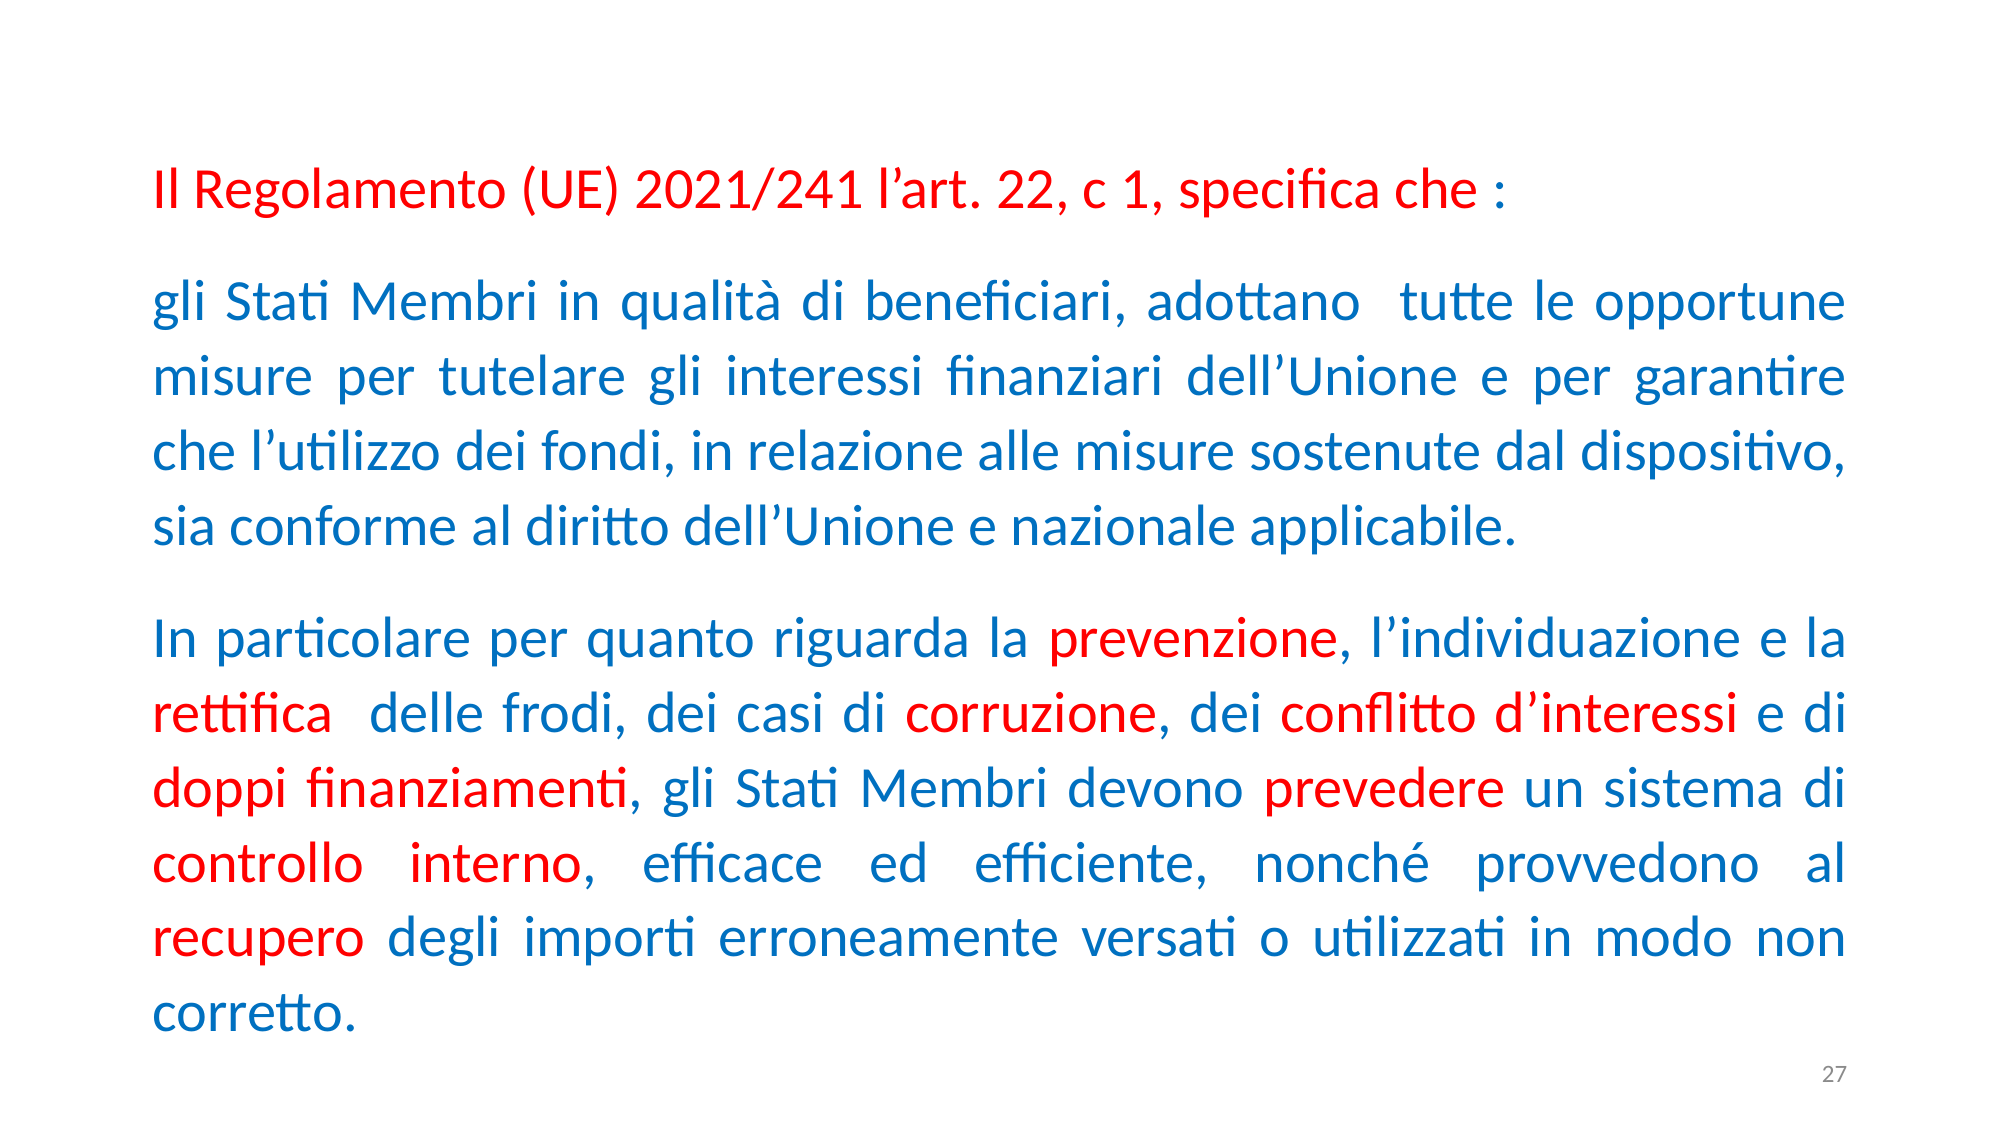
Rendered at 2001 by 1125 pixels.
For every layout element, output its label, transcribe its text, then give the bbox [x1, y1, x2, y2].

slide_number 27 [1412, 1042, 1863, 1103]
list Il Regolamento (UE) 2021/241 l’art. 22, c 1, specifica che : gli Stati Membri in qualità di beneficiari, adottano tutte le opportune misure per tutelare gli interessi finanziari dell’Unione e per garantire che l’utilizzo dei fondi, in relazione alle misure sostenute dal dispositivo, sia conforme al diritto dell’Unione e nazionale applicabile. In particolare per quanto riguarda la prevenzione, l’individuazione e la rettifica delle frodi, dei casi di corruzione, dei conflitto d’interessi e di doppi finanziamenti, gli Stati Membri devono prevedere un sistema di controllo interno, efficace ed efficiente, nonché provvedono al recupero degli importi erroneamente versati o utilizzati in modo non corretto. [137, 137, 1863, 988]
